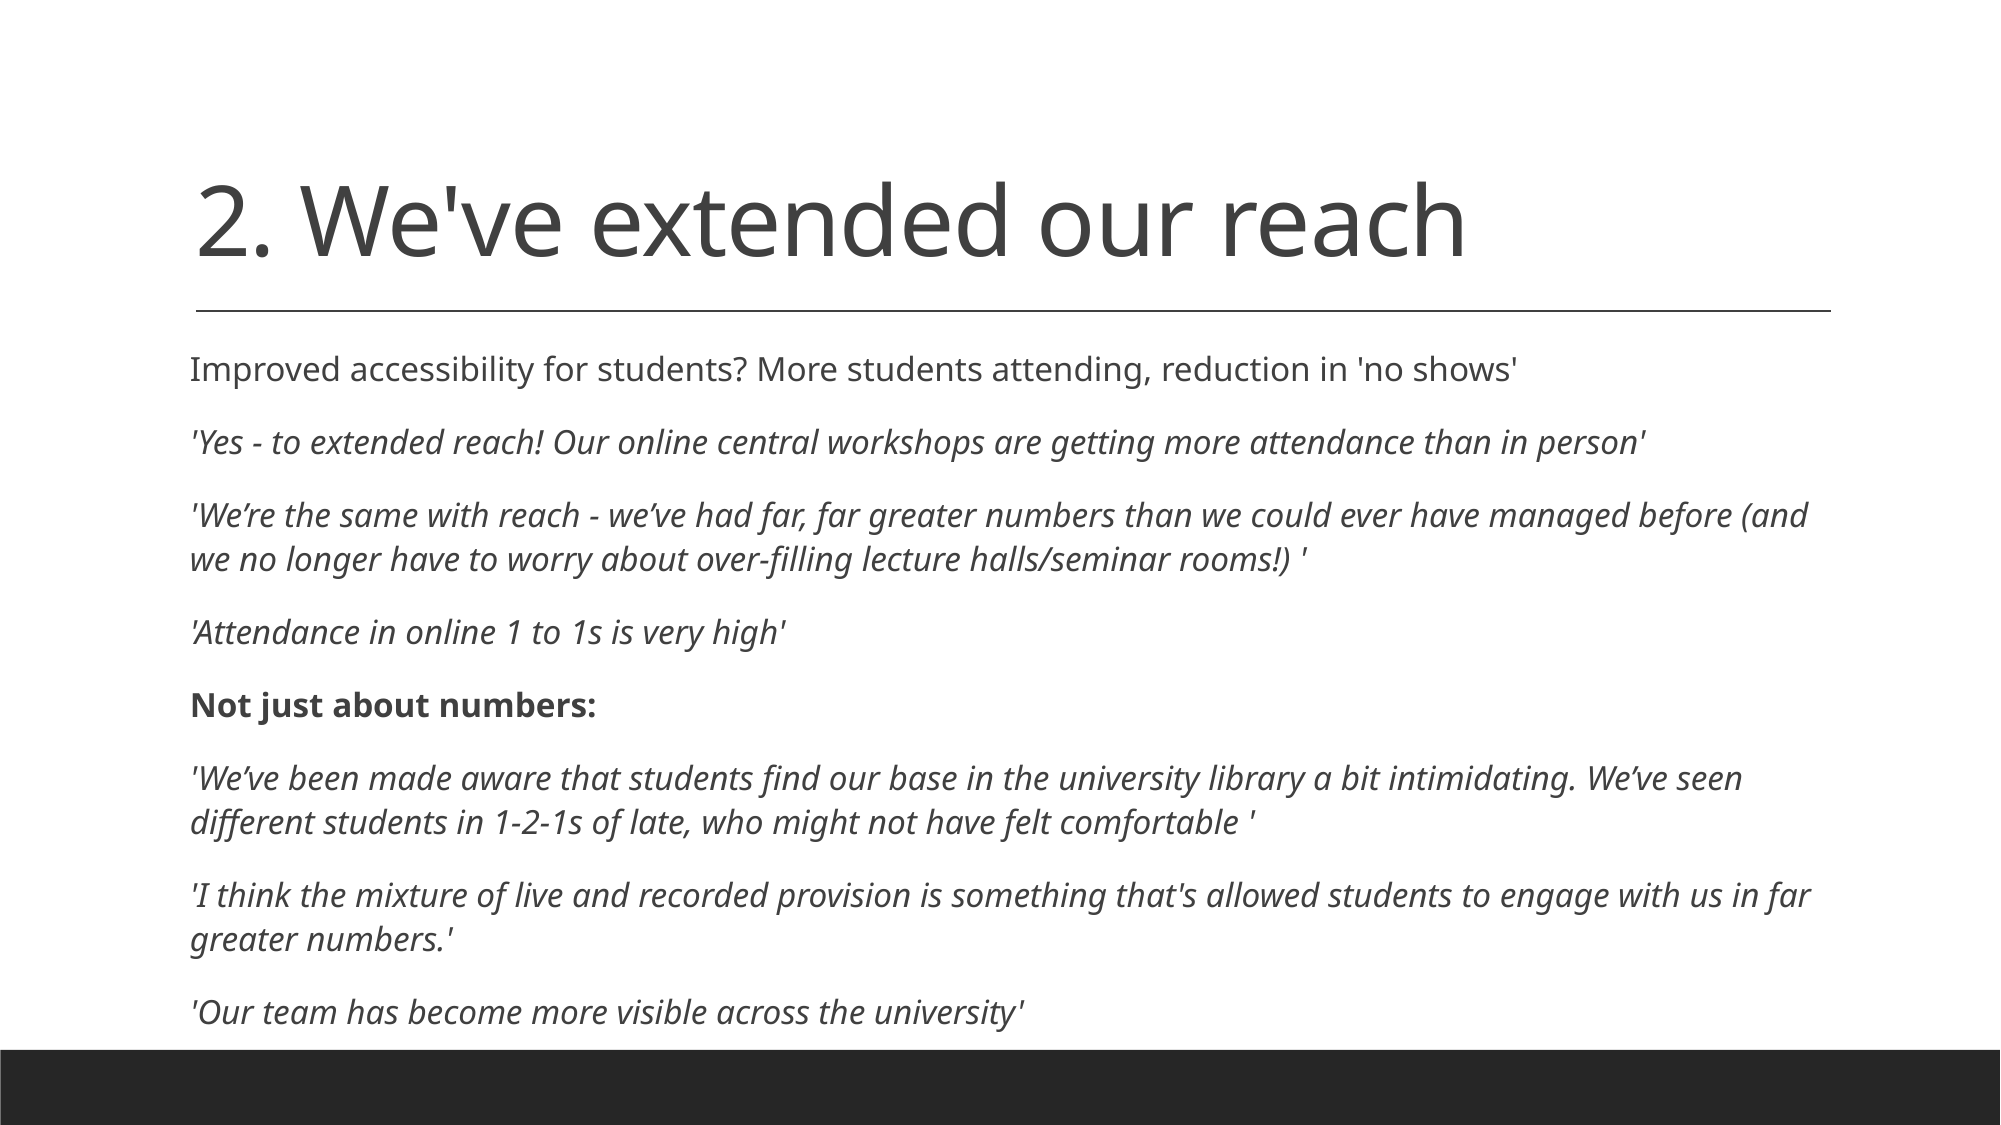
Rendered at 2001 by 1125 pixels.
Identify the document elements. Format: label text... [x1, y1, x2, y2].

title 2. We've extended our reach [180, 47, 1830, 285]
list Improved accessibility for students? More students attending, reduction in 'no shows' 'Yes - to extended reach! Our online central workshops are getting more attendance than in person' 'We’re the same with reach - we’ve had far, far greater numbers than we could ever have managed before (and we no longer have to worry about over-filling lecture halls/seminar rooms!) ' 'Attendance in online 1 to 1s is very high' Not just about numbers: 'We’ve been made aware that students find our base in the university library a bit intimidating. We’ve seen different students in 1-2-1s of late, who might not have felt comfortable ' 'I think the mixture of live and recorded provision is something that's allowed students to engage with us in far greater numbers.' 'Our team has become more visible across the university' [174, 336, 1825, 1024]
